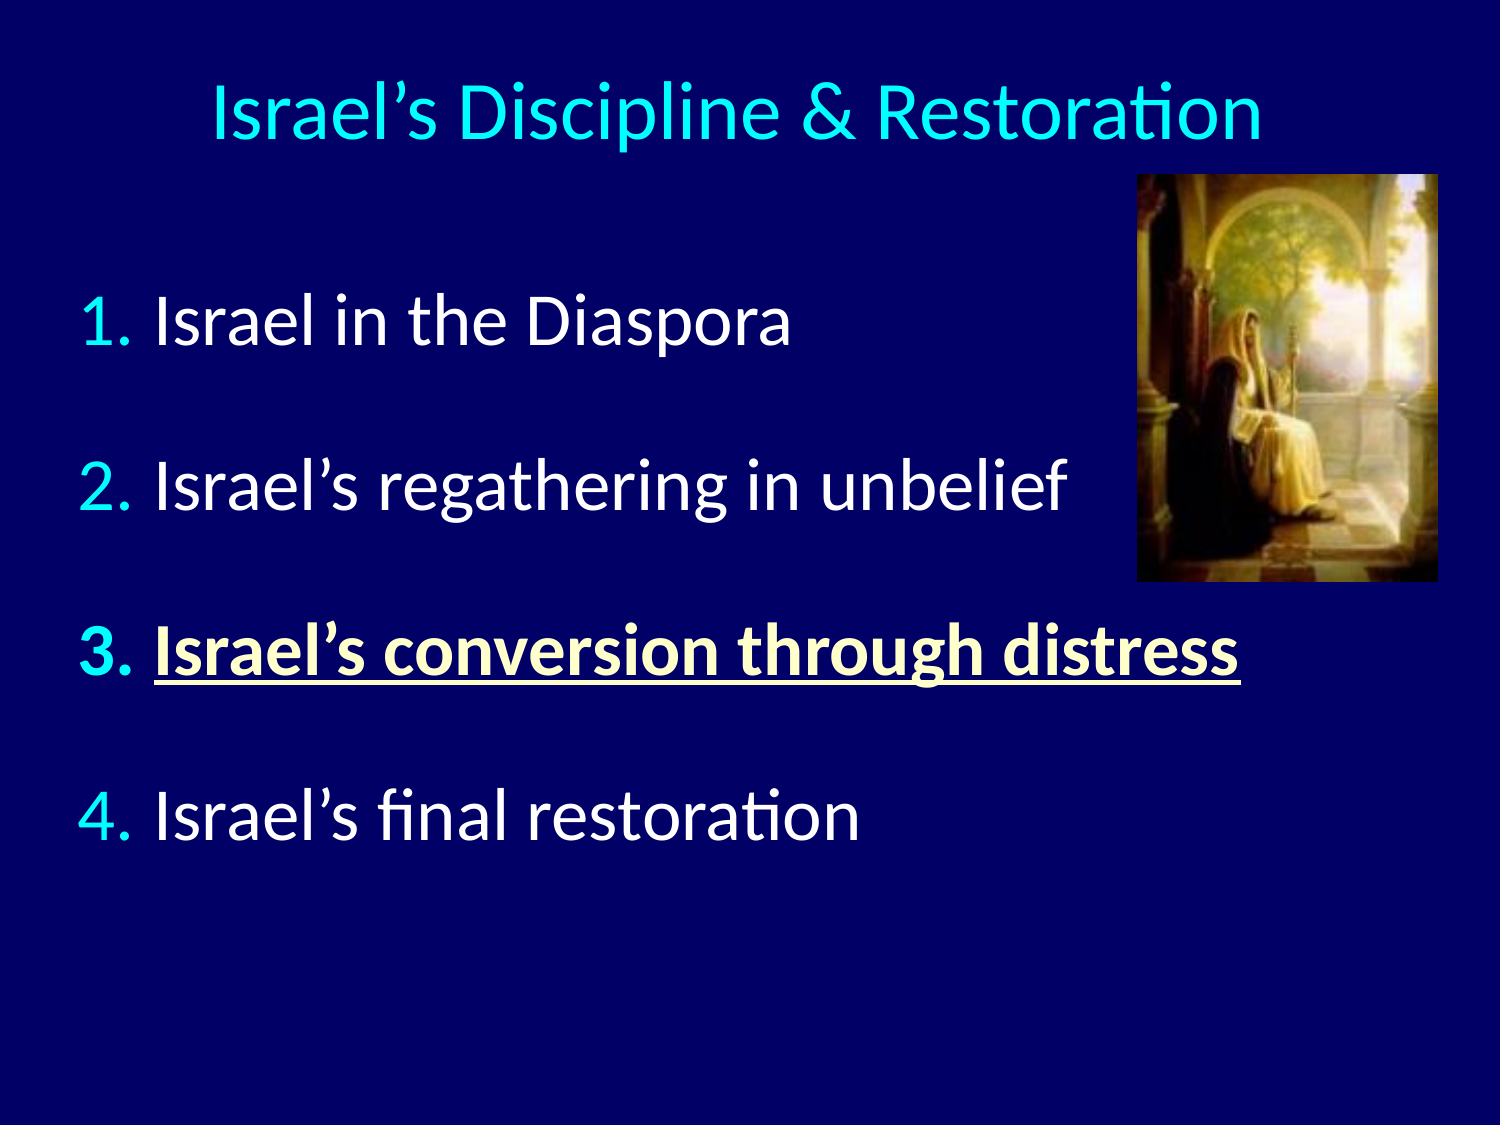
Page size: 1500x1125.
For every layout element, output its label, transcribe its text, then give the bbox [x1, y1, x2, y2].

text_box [1137, 174, 1438, 582]
title Israel’s Discipline & Restoration [87, 37, 1388, 176]
list Israel in the Diaspora Israel’s regathering in unbelief Israel’s conversion through distress Israel’s final restoration [62, 262, 1476, 913]
